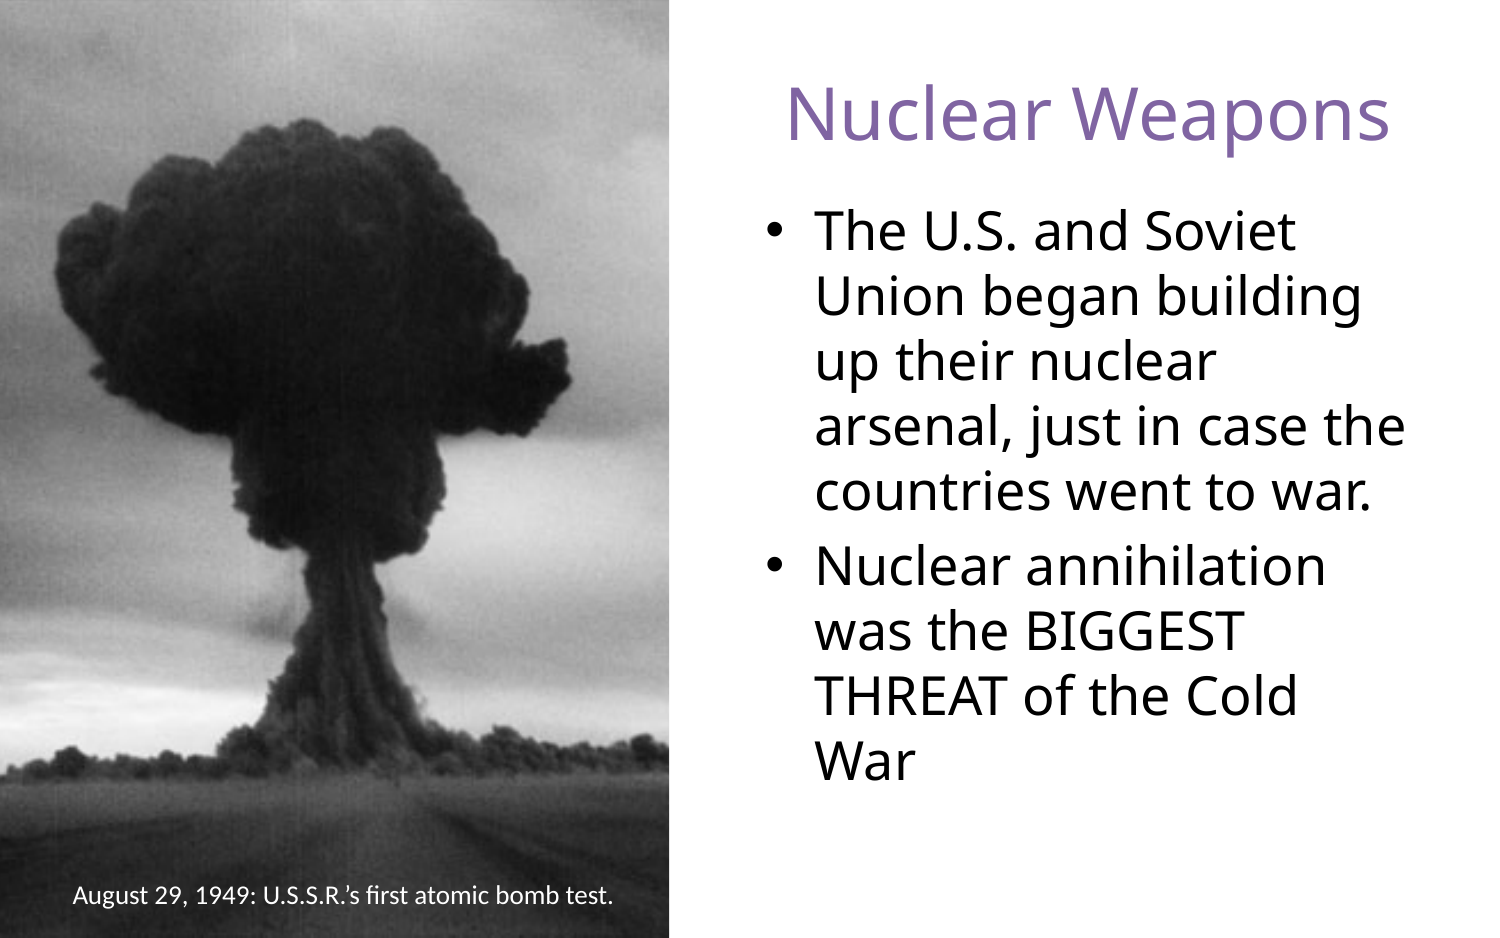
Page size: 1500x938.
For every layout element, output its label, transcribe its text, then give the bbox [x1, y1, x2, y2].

list The U.S. and Soviet Union began building up their nuclear arsenal, just in case the countries went to war. Nuclear annihilation was the BIGGEST THREAT of the Cold War [750, 189, 1426, 871]
picture [0, 0, 670, 938]
title Nuclear Weapons [750, 32, 1426, 189]
